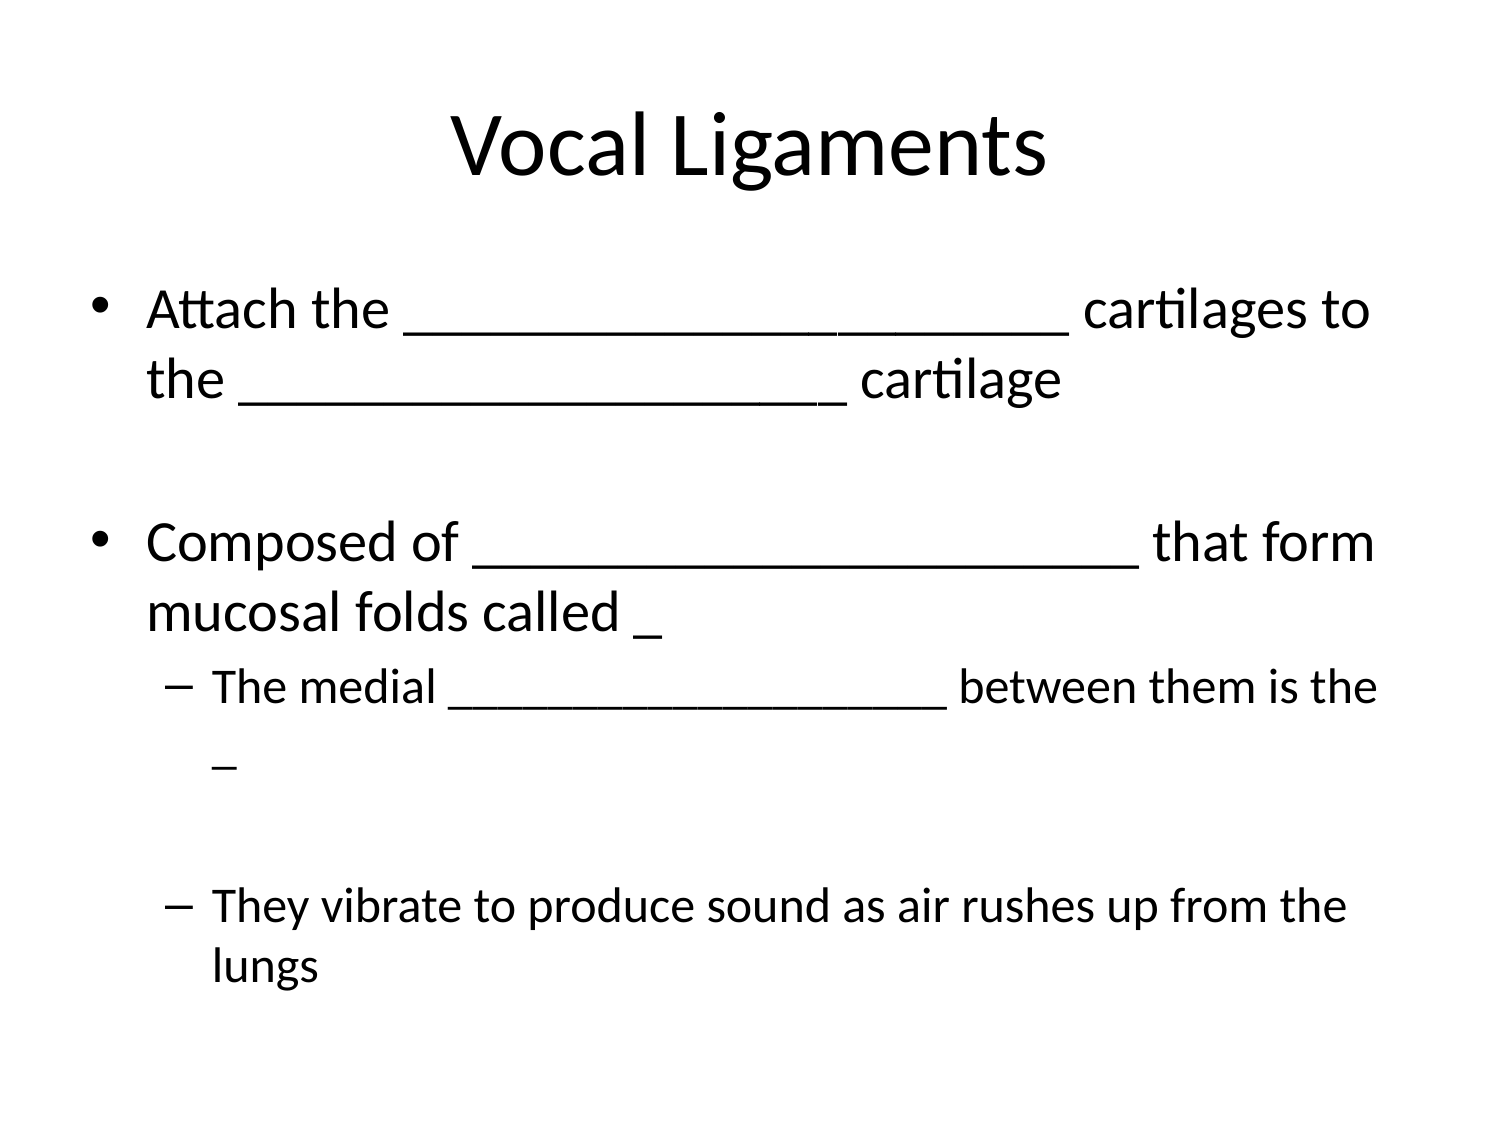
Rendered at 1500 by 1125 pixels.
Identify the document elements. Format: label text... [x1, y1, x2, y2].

title Vocal Ligaments [75, 45, 1425, 233]
list Attach the _______________________ cartilages to the _____________________ cartilage Composed of _______________________ that form mucosal folds called _ The medial ____________________ between them is the _ They vibrate to produce sound as air rushes up from the lungs [75, 262, 1425, 1075]
